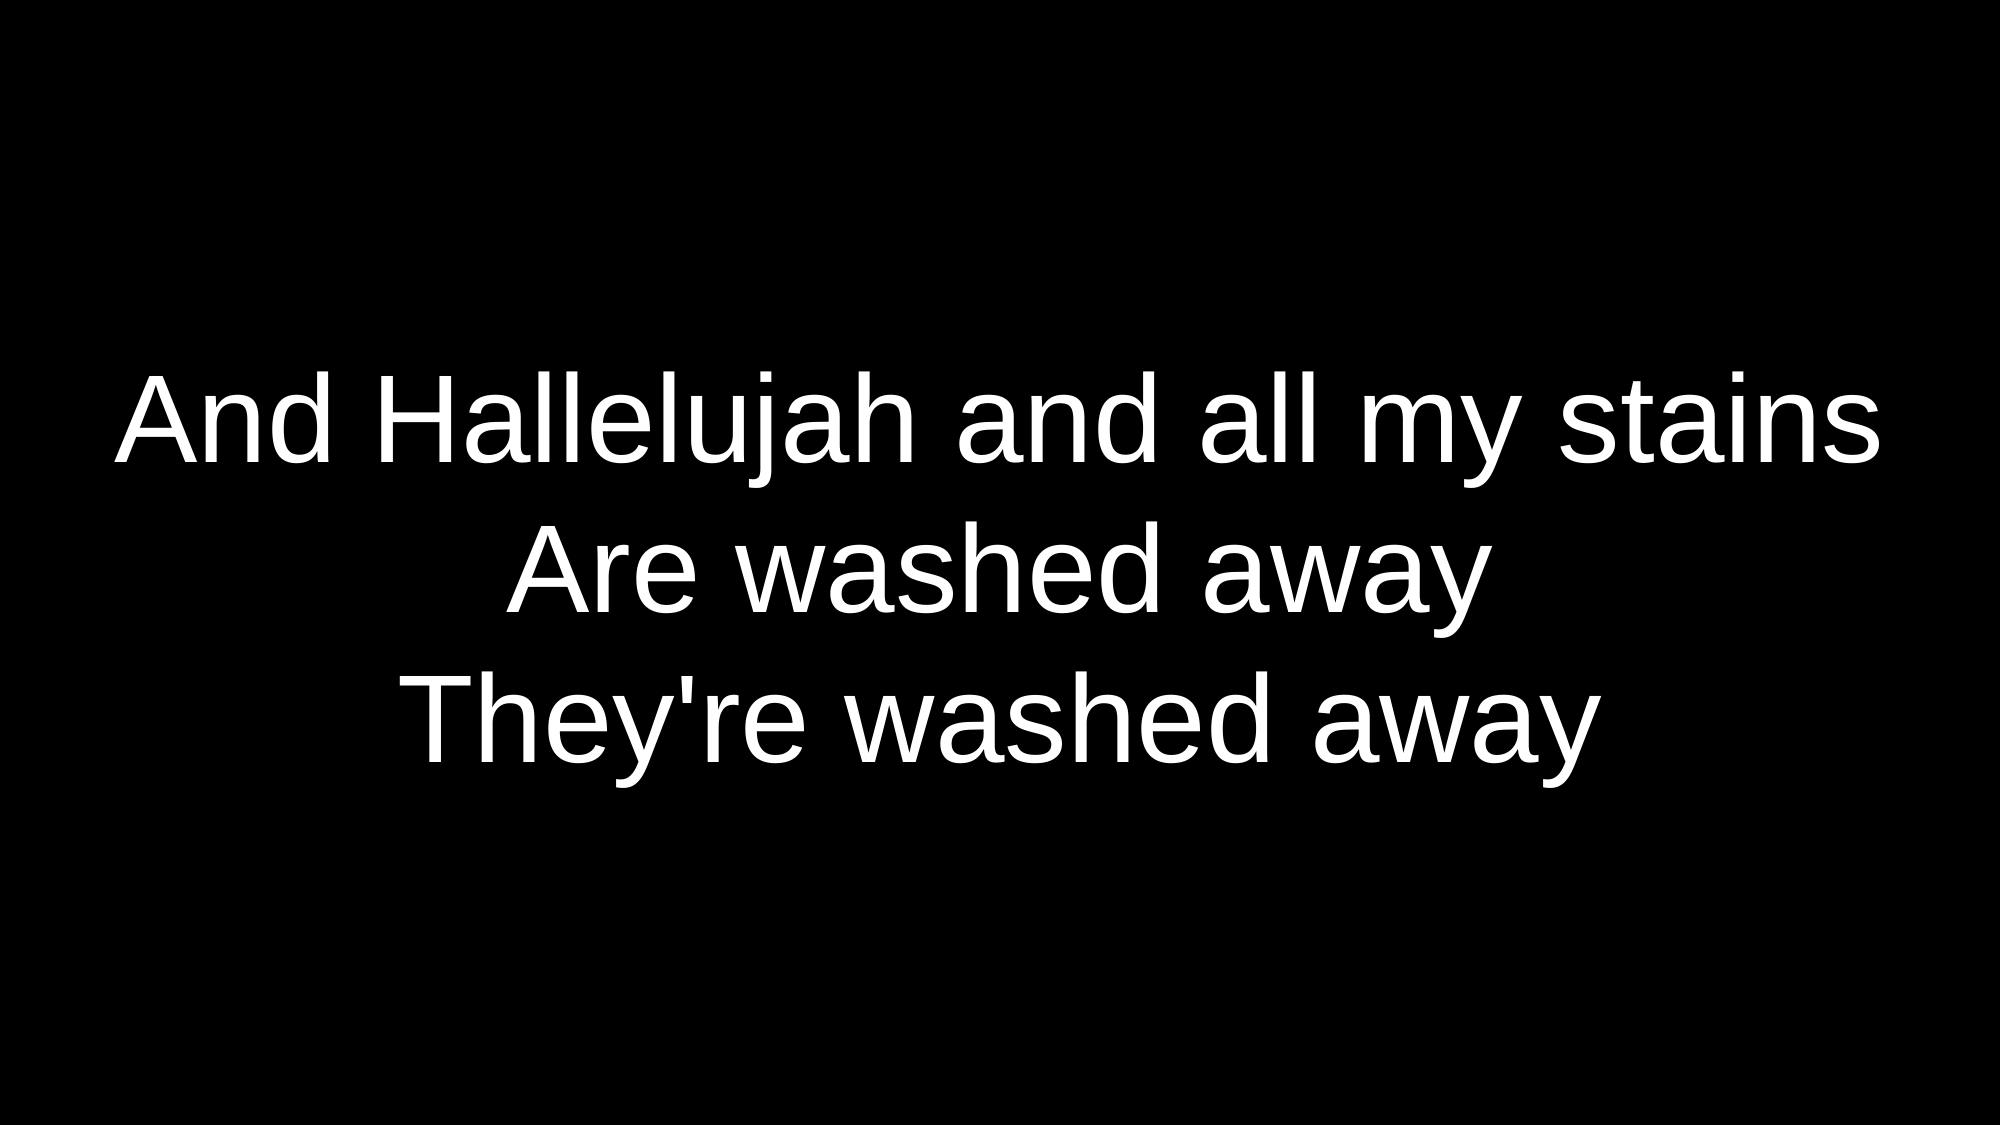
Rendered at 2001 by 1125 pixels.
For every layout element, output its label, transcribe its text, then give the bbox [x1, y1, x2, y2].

text_box And Hallelujah and all my stains Are washed away They're washed away [0, 0, 2000, 1125]
